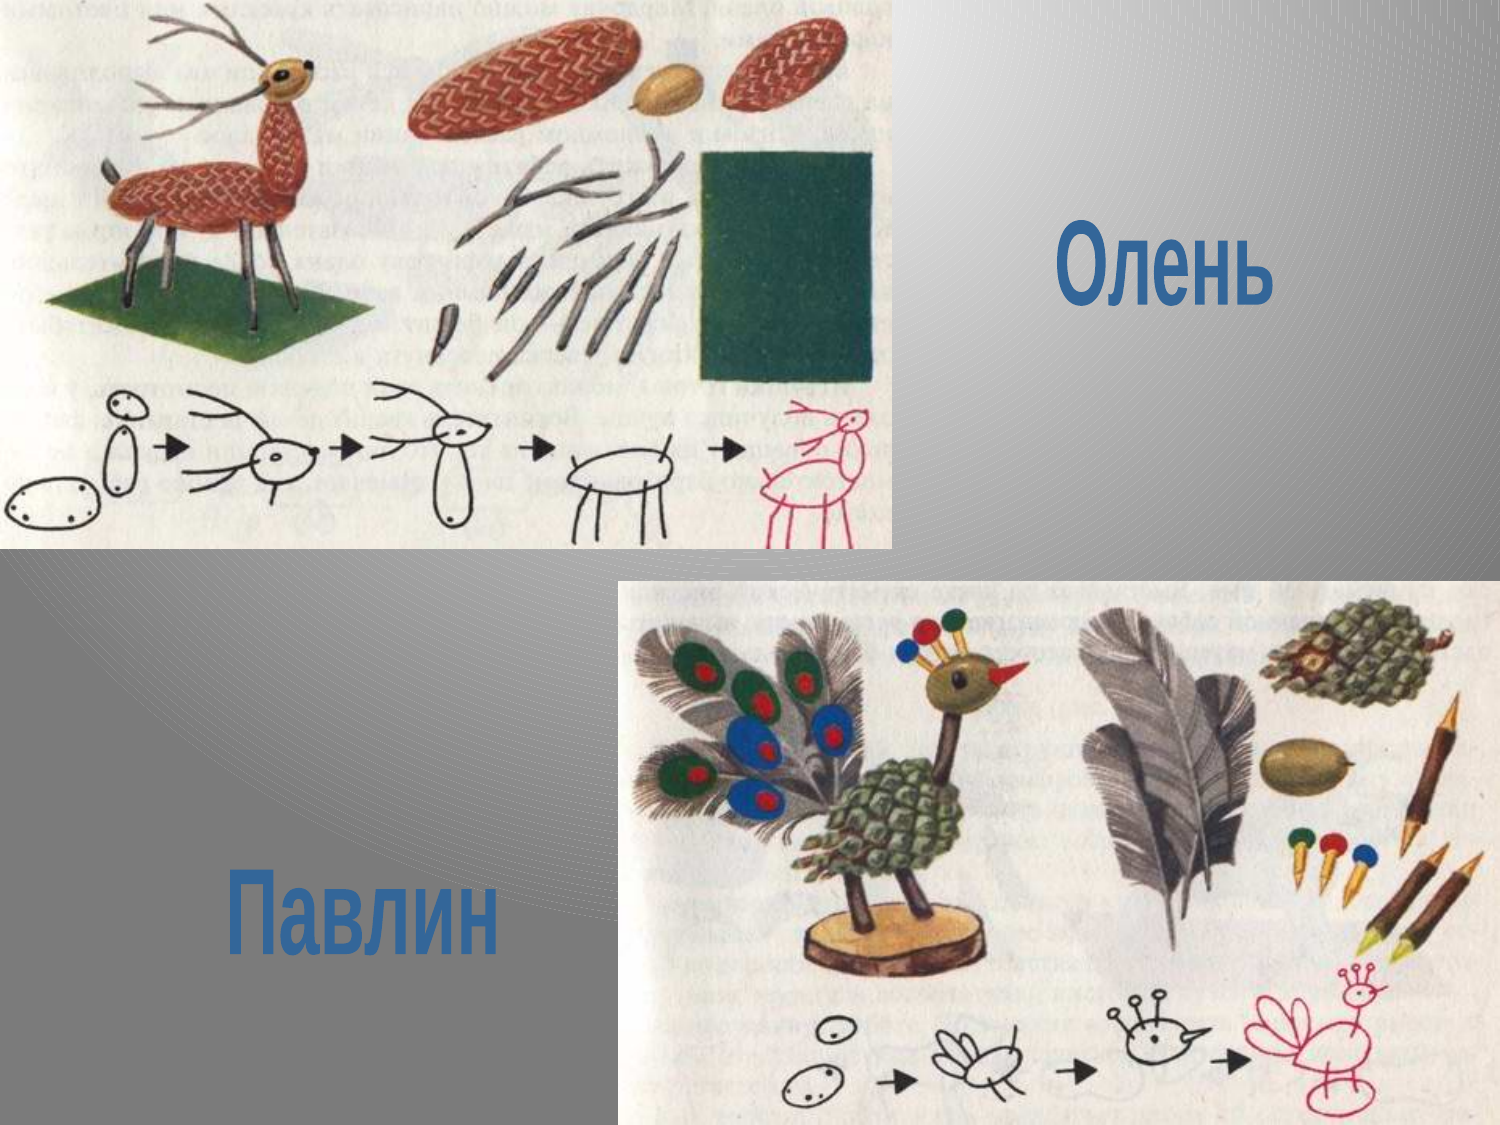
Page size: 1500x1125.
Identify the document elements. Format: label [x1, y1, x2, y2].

picture [0, 0, 892, 550]
picture [618, 580, 1500, 1125]
